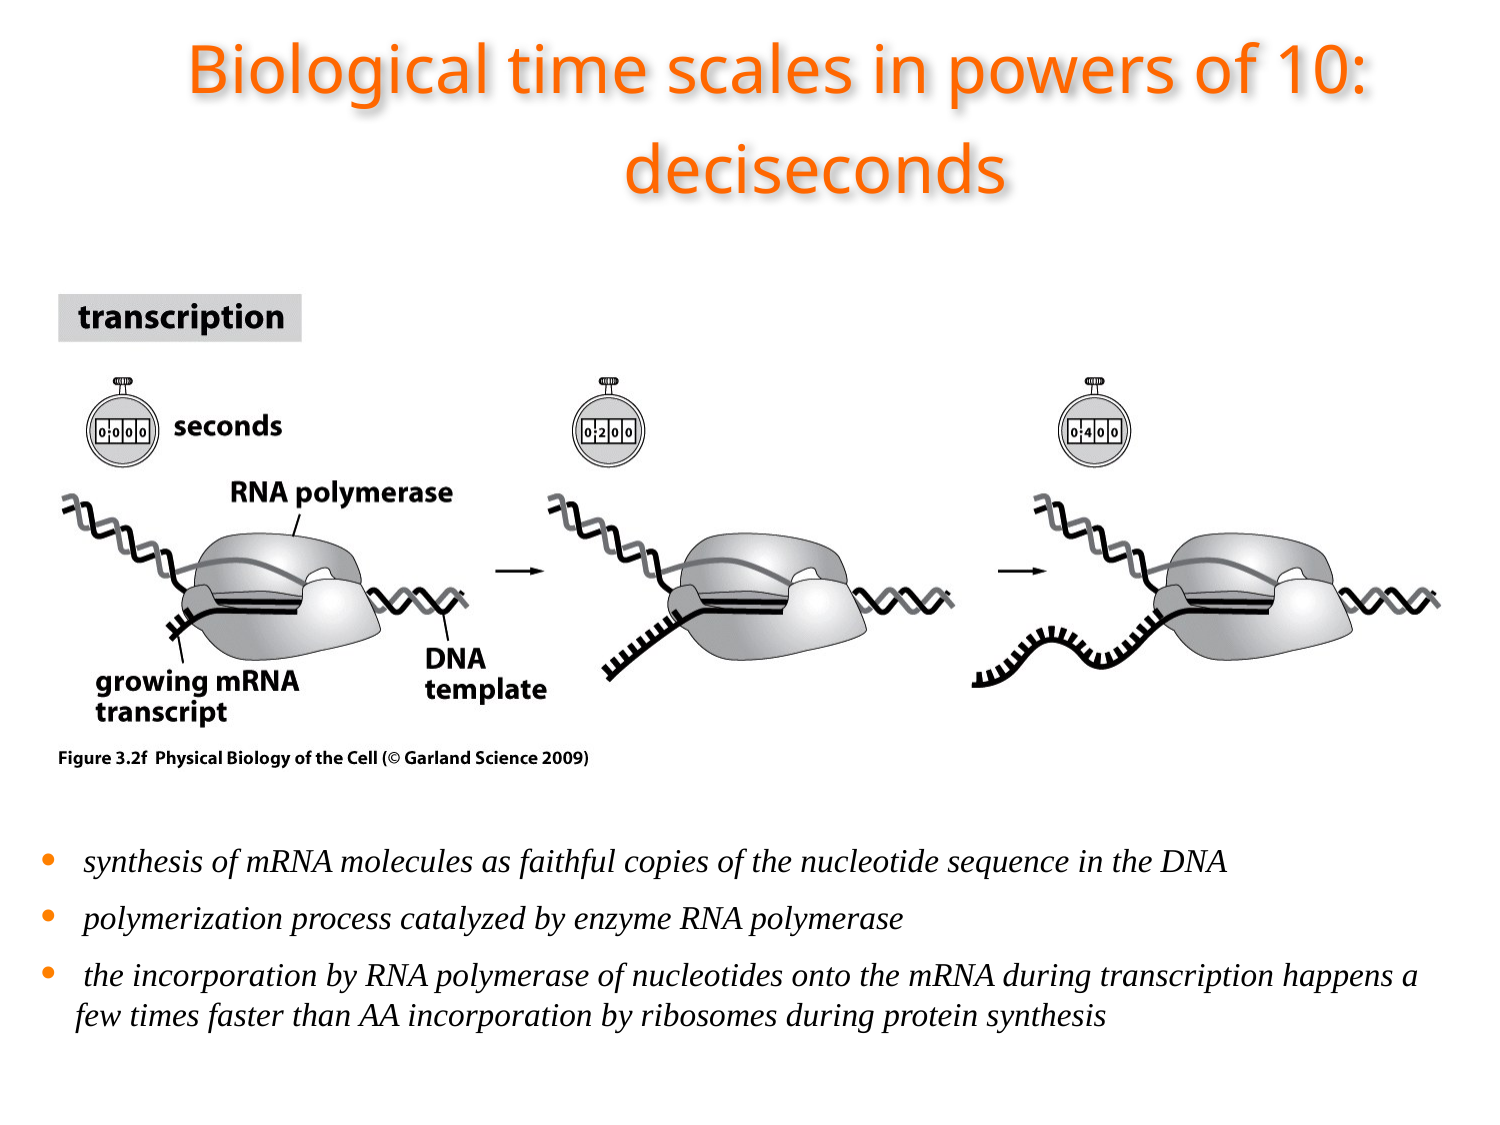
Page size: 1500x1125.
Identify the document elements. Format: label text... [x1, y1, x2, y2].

text_box Biological time scales in powers of 10: deciseconds [74, 0, 1500, 225]
picture [49, 287, 1450, 772]
text_box synthesis of mRNA molecules as faithful copies of the nucleotide sequence in the DNA polymerization process catalyzed by enzyme RNA polymerase the incorporation by RNA polymerase of nucleotides onto the mRNA during transcription happens a few times faster than AA incorporation by ribosomes during protein synthesis [24, 832, 1463, 1040]
